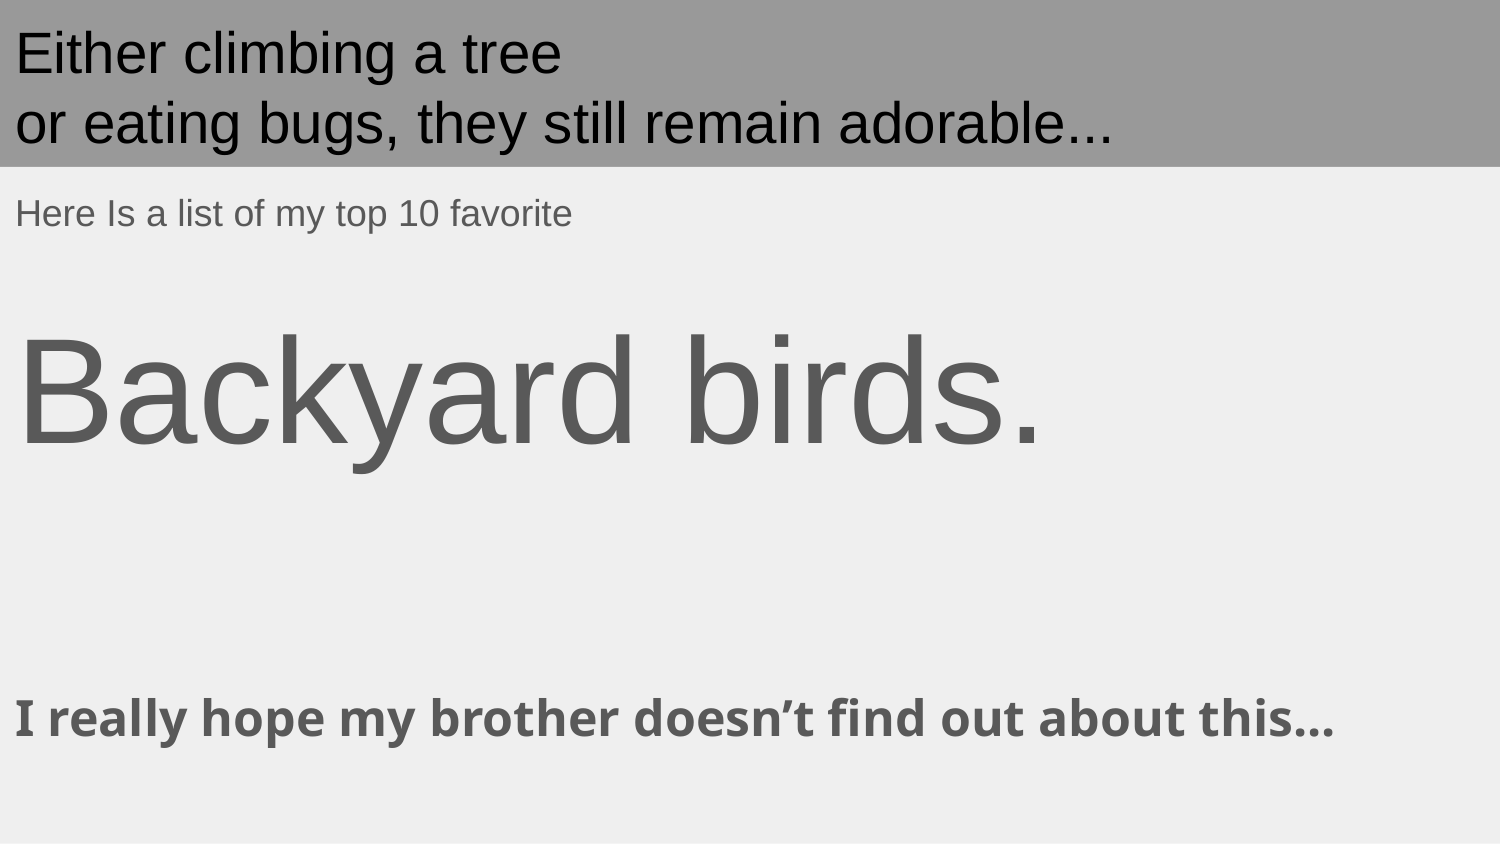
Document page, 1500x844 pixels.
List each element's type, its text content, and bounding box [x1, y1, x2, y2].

title Either climbing a tree or eating bugs, they still remain adorable... [0, 0, 1500, 166]
list Here Is a list of my top 10 favorite Backyard birds. I really hope my brother doesn’t find out about this... [0, 166, 1500, 844]
